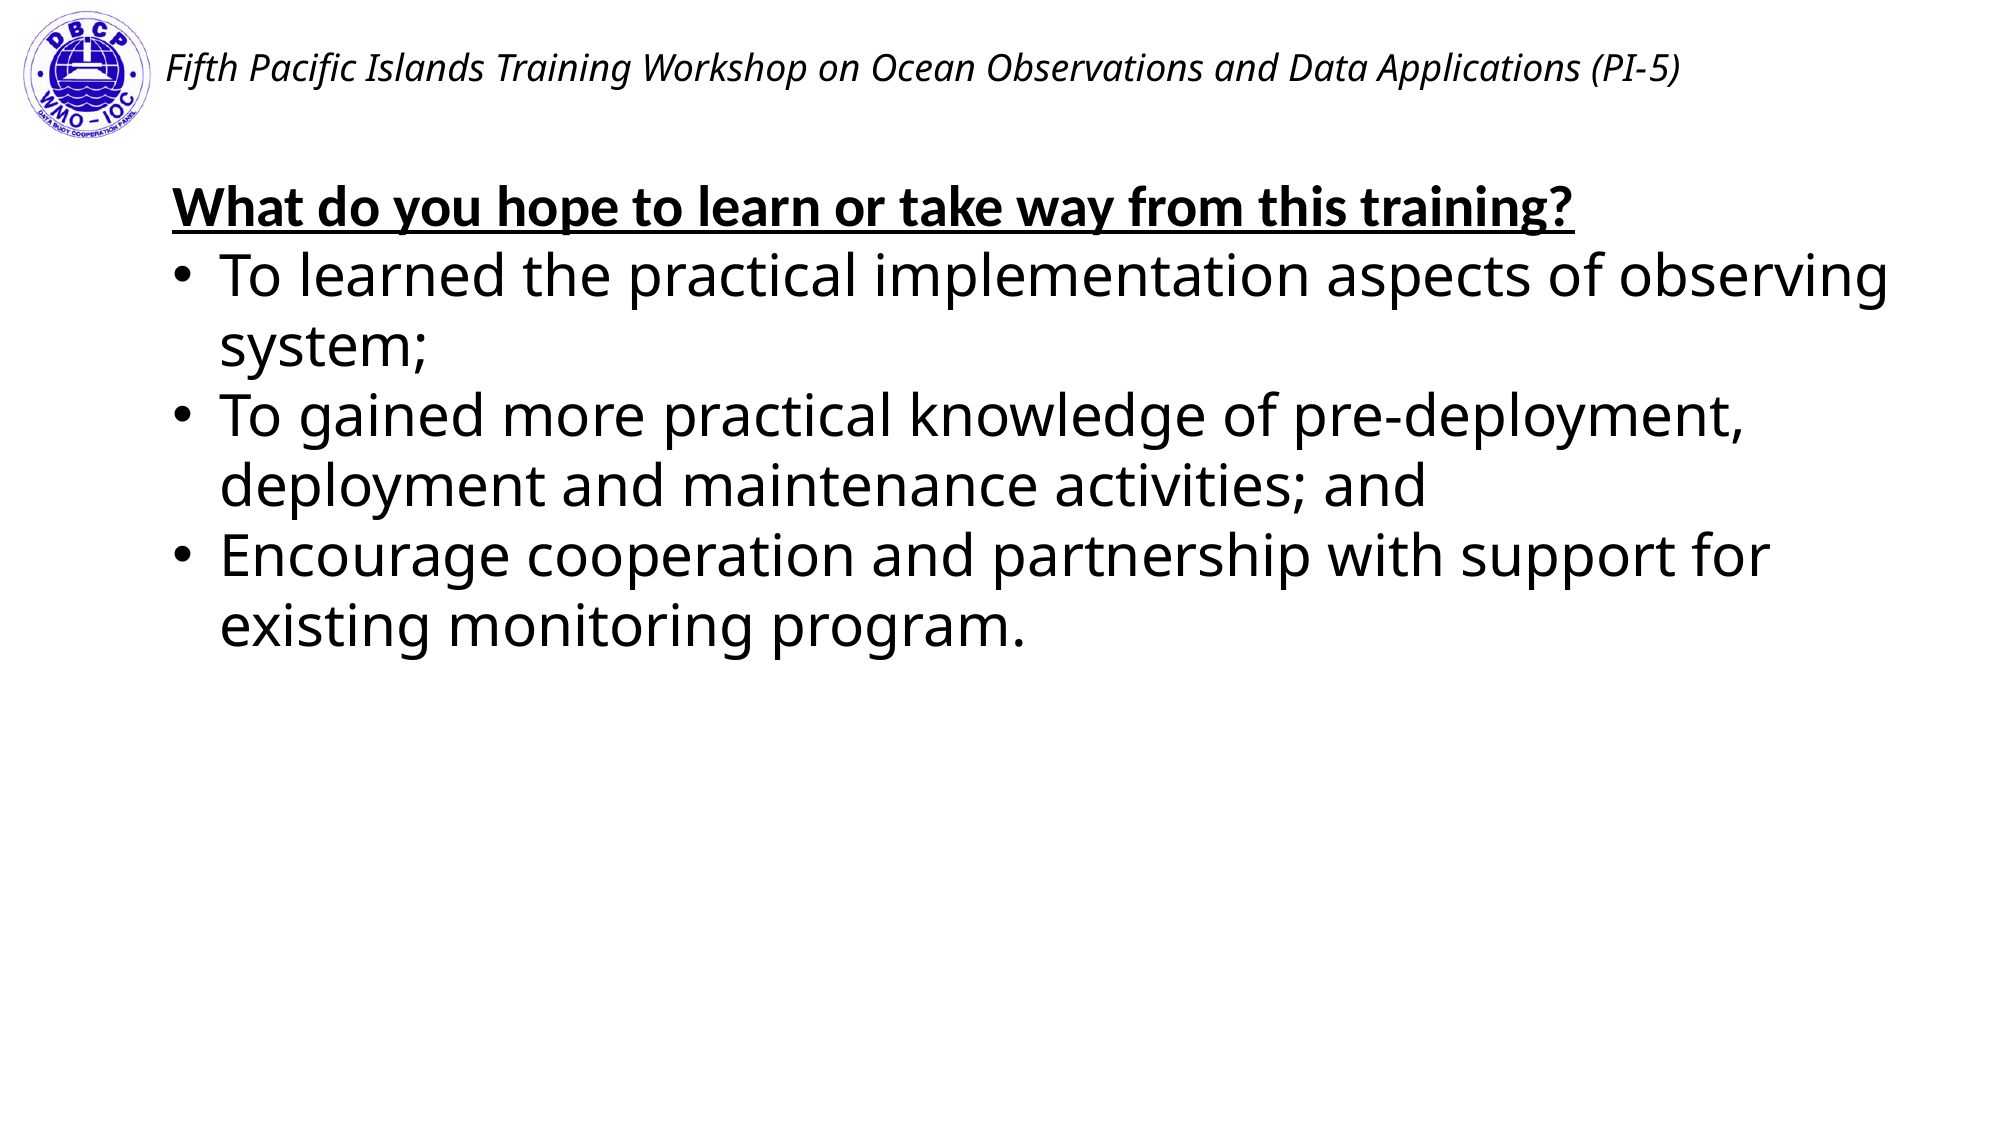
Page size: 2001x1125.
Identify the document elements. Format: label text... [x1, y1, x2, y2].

footer Fifth Pacific Islands Training Workshop on Ocean Observations and Data Applications (PI-5) [0, 3, 2000, 160]
text_box What do you hope to learn or take way from this training? To learned the practical implementation aspects of observing system; To gained more practical knowledge of pre-deployment, deployment and maintenance activities; and Encourage cooperation and partnership with support for existing monitoring program. [157, 160, 1963, 736]
picture [16, 3, 158, 145]
